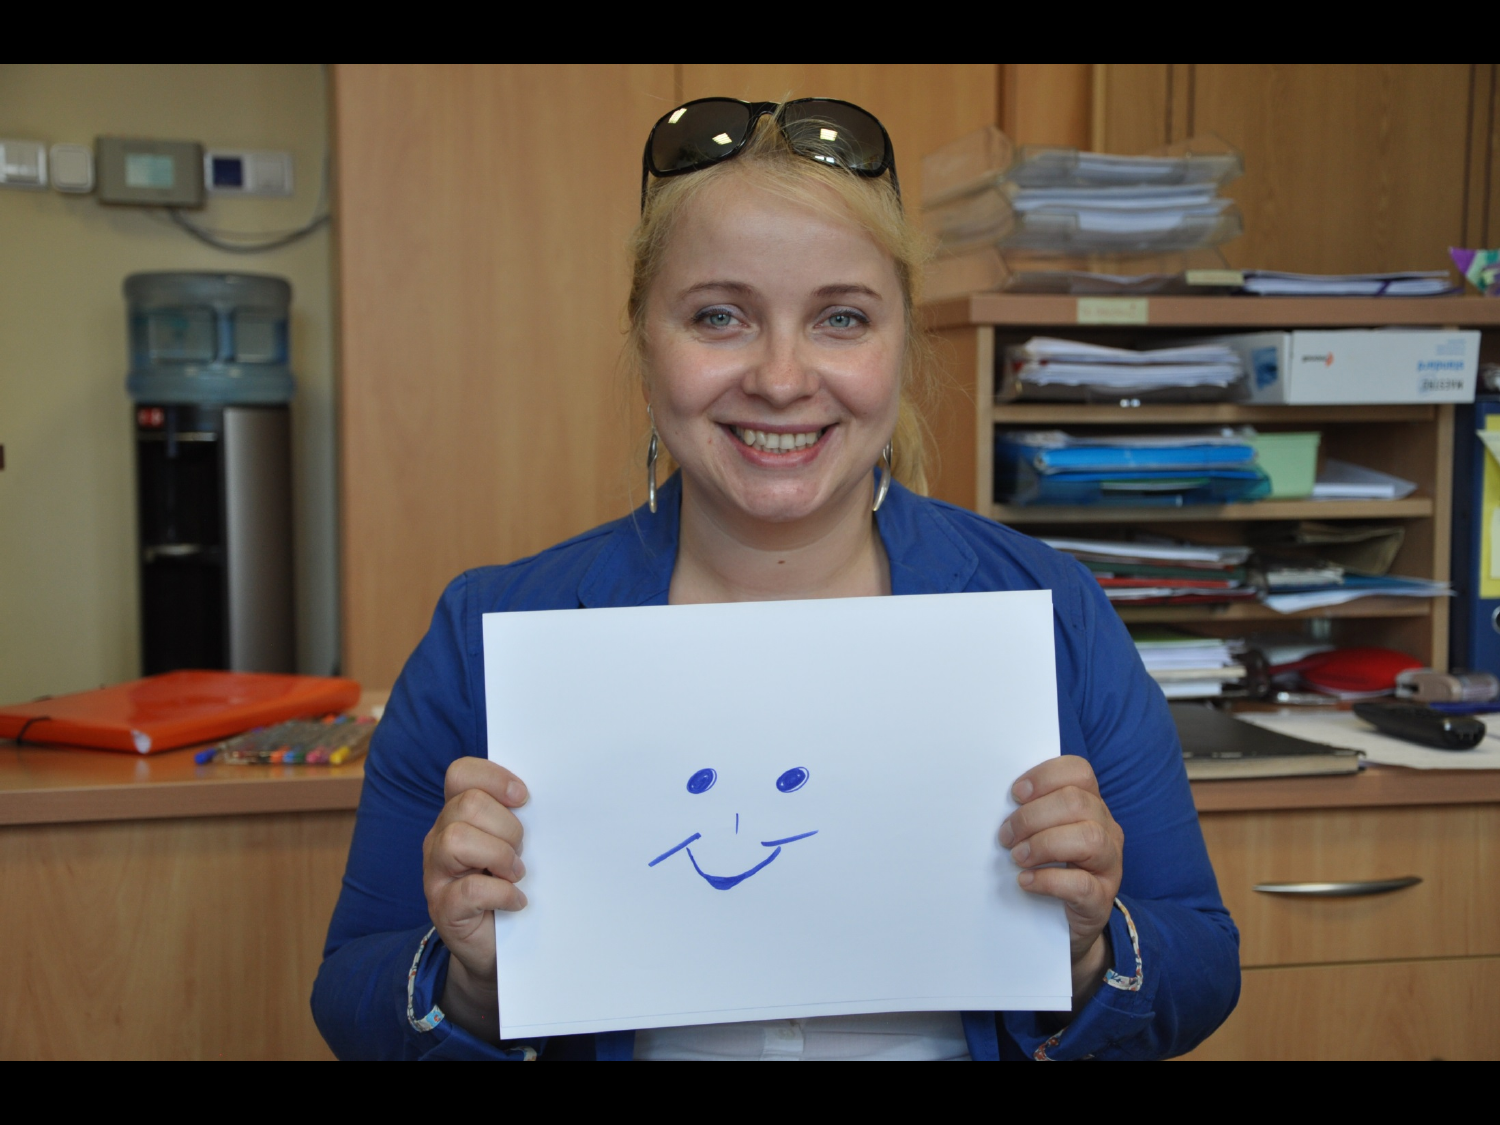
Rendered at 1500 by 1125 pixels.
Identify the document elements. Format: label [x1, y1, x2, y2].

picture [0, 64, 1500, 1061]
